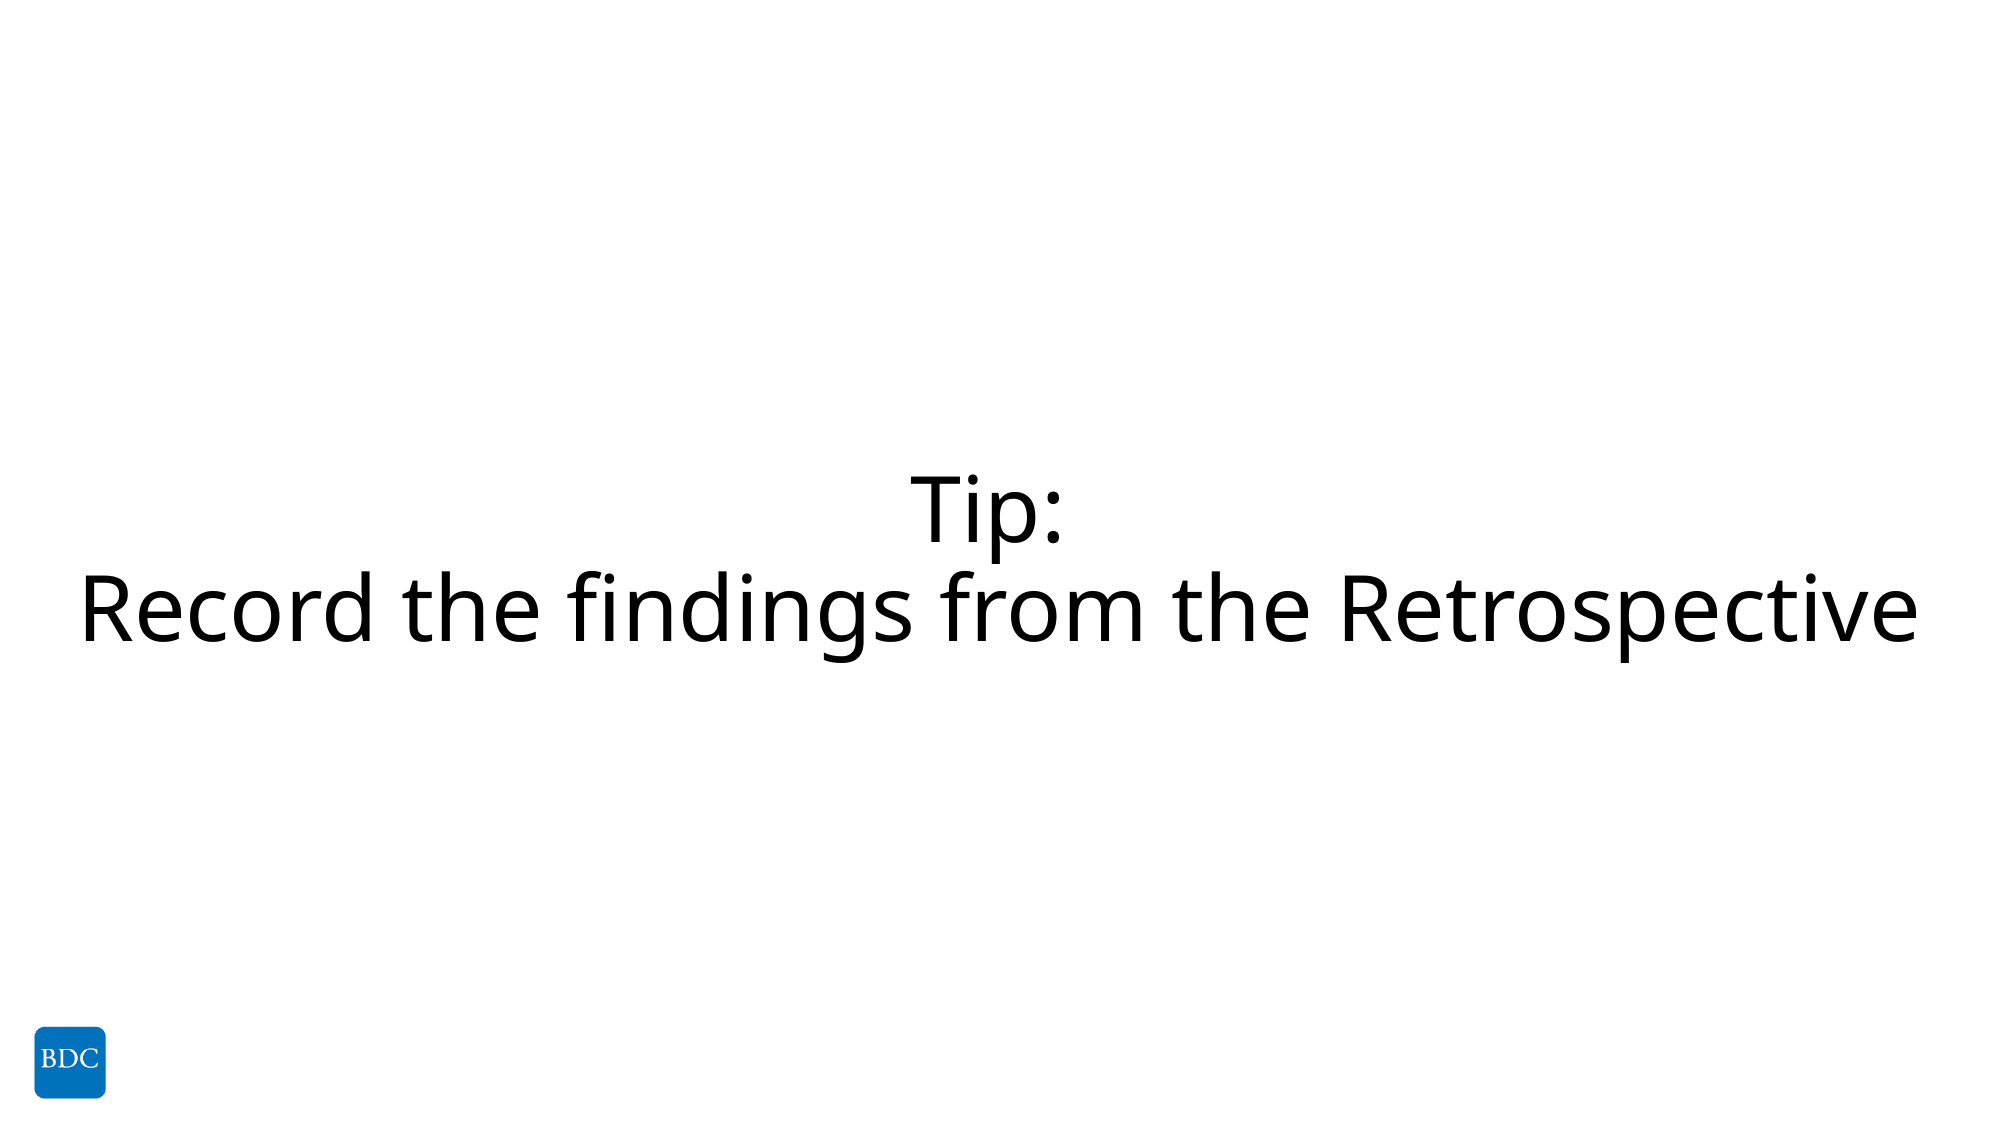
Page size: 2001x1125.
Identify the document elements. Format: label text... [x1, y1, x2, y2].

title Tip: Record the findings from the Retrospective [0, 0, 2000, 1125]
